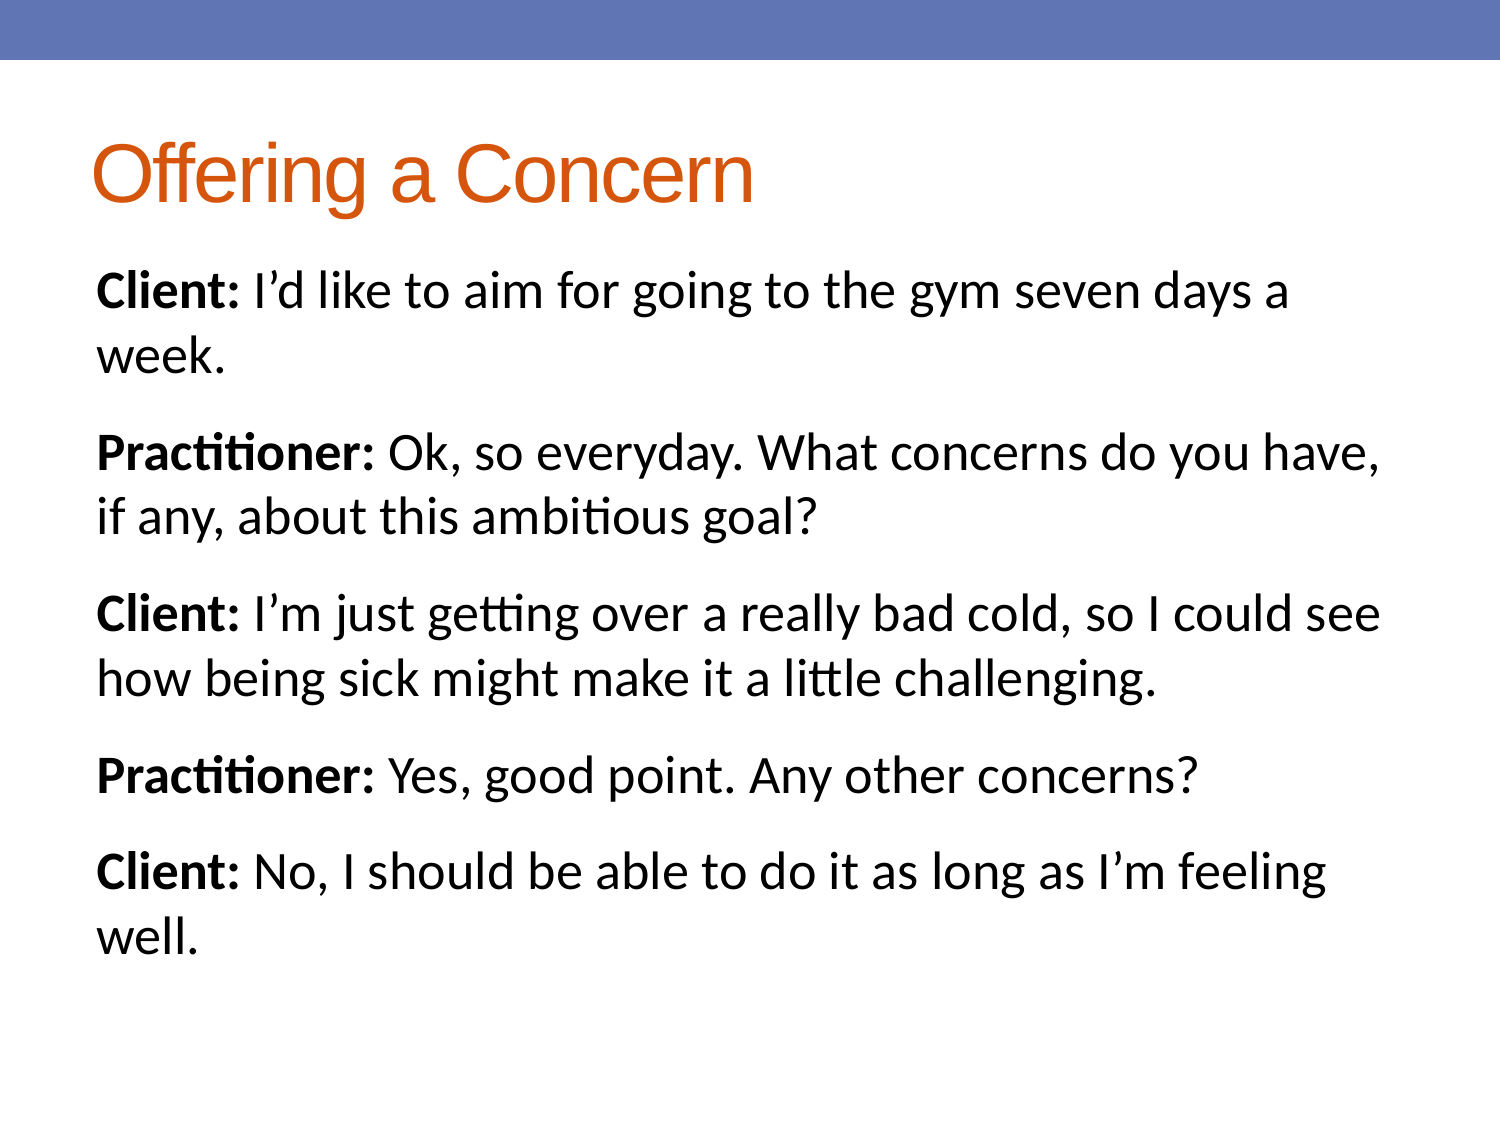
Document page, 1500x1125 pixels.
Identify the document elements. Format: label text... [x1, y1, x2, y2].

list Client: I’d like to aim for going to the gym seven days a week. Practitioner: Ok, so everyday. What concerns do you have, if any, about this ambitious goal? Client: I’m just getting over a really bad cold, so I could see how being sick might make it a little challenging. Practitioner: Yes, good point. Any other concerns? Client: No, I should be able to do it as long as I’m feeling well. [81, 246, 1432, 1047]
title Offering a Concern [75, 87, 1425, 250]
